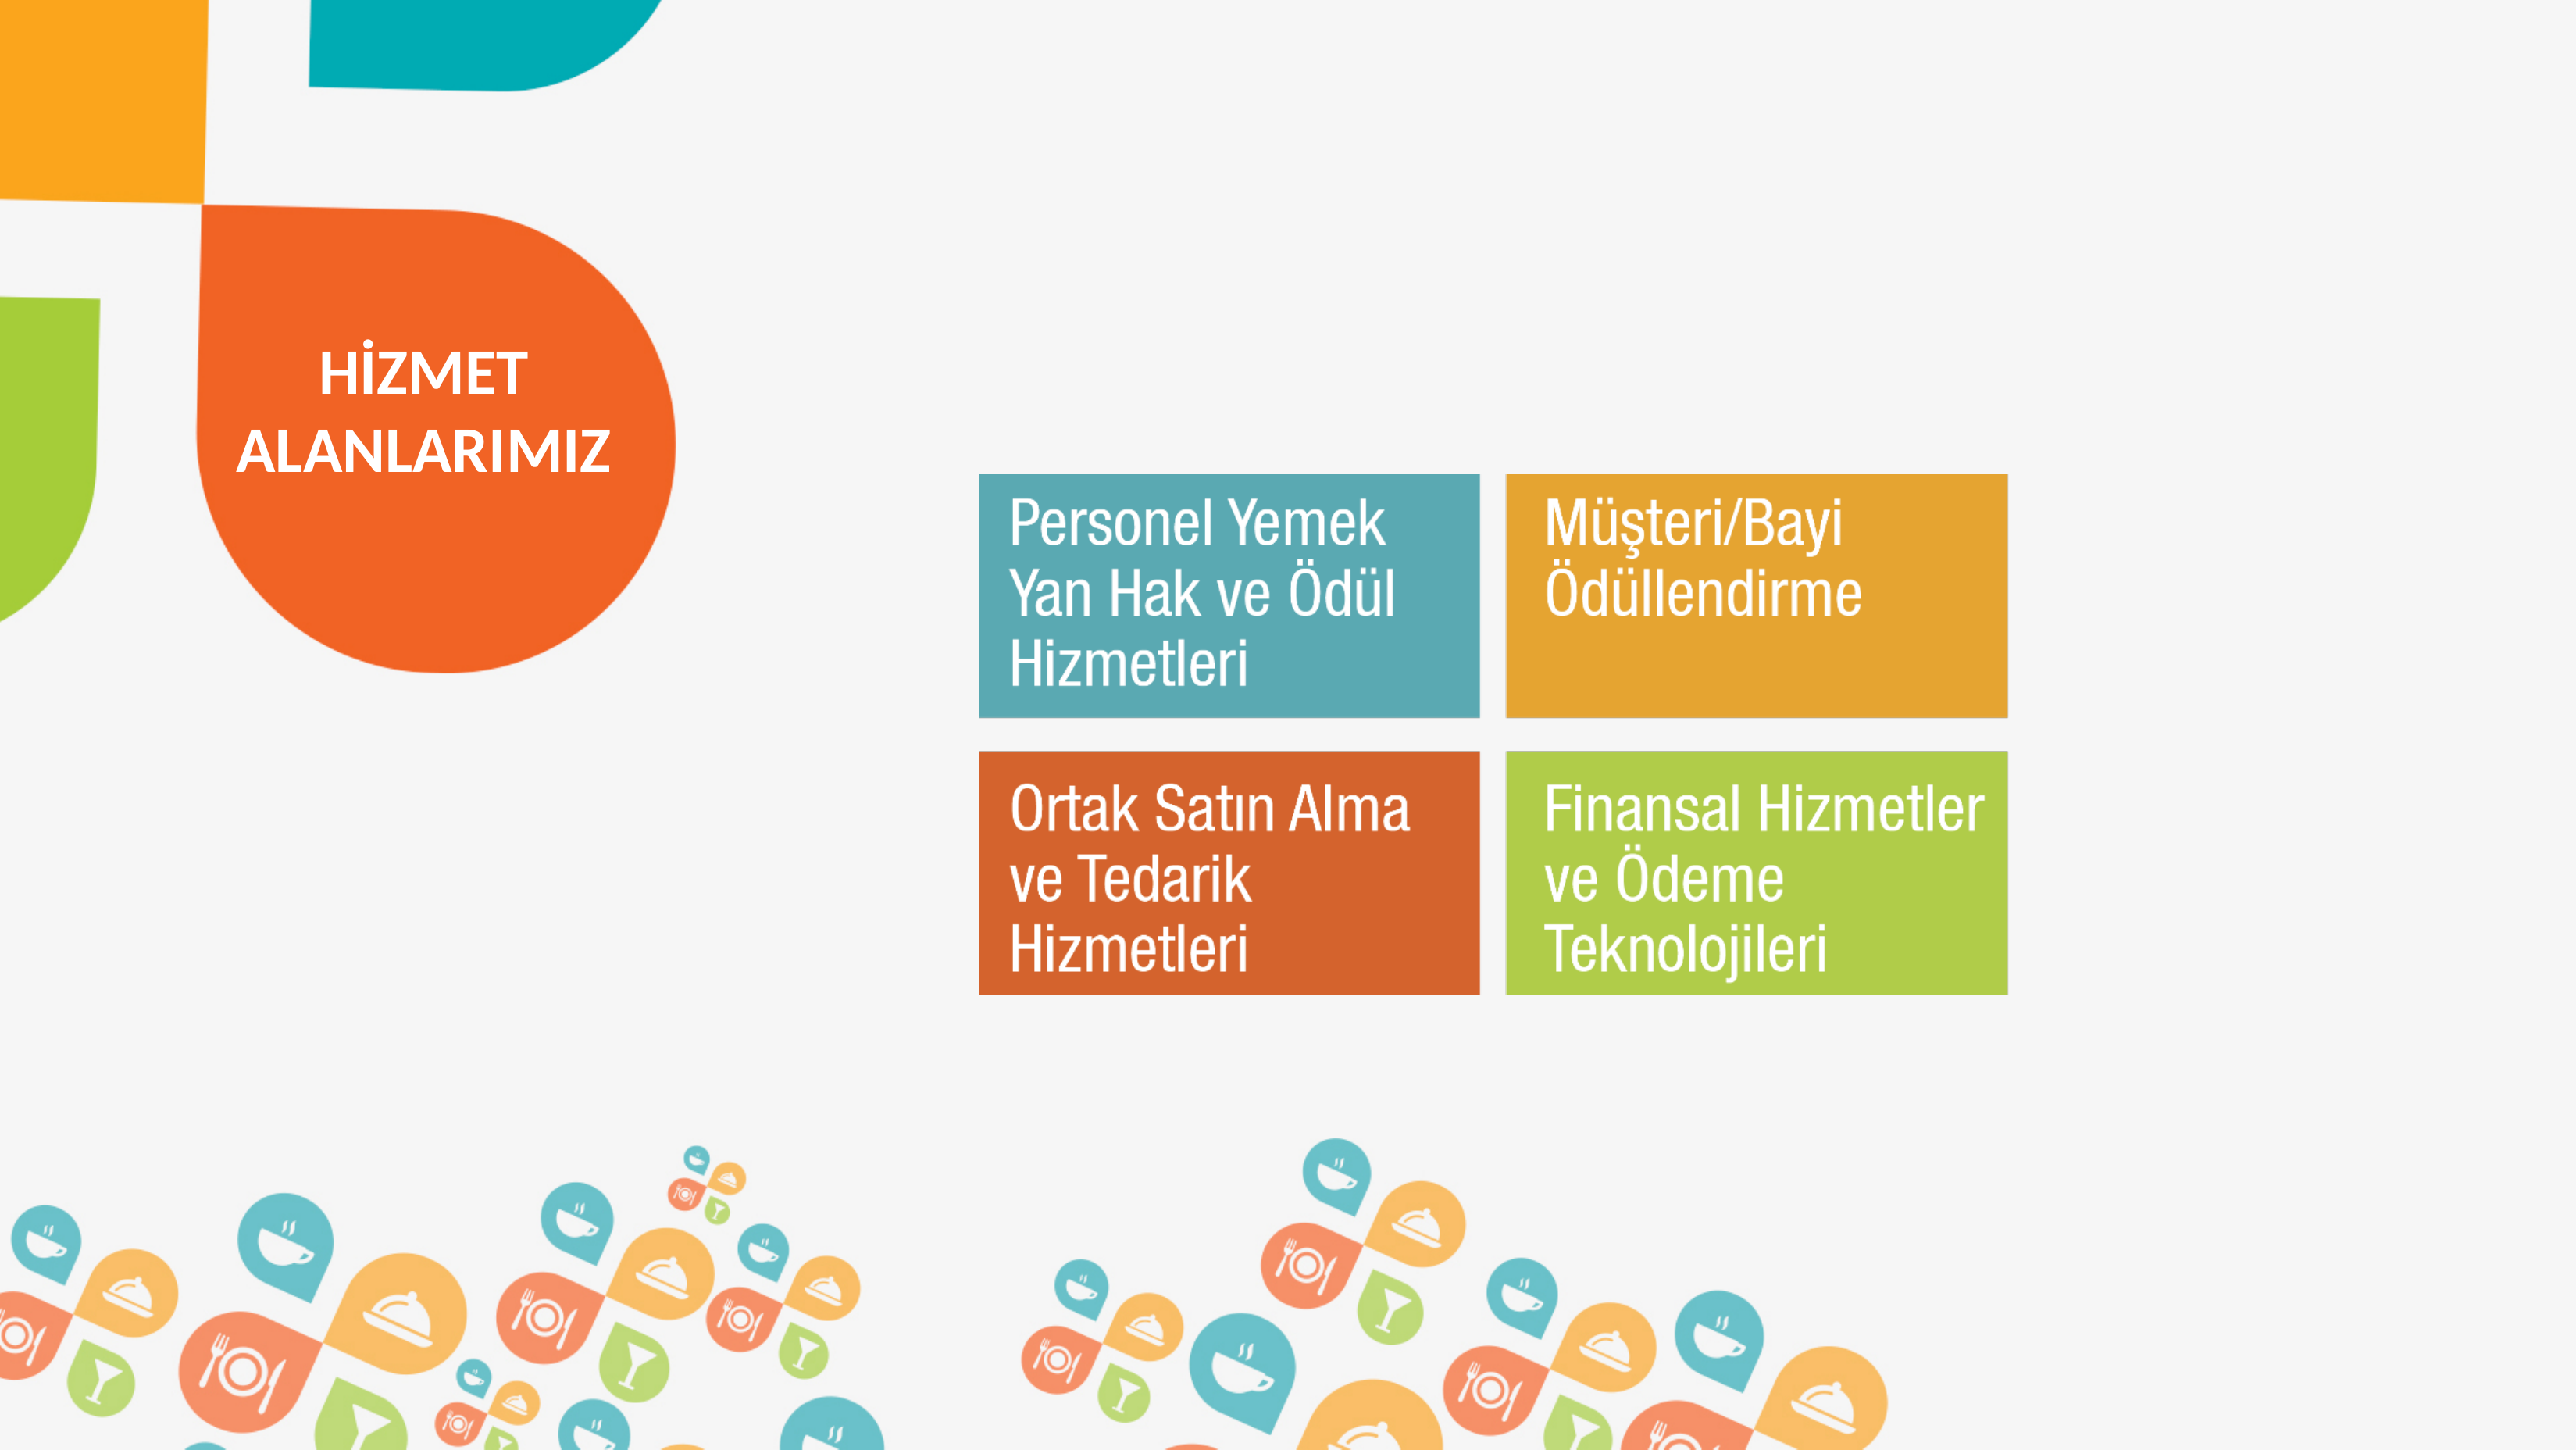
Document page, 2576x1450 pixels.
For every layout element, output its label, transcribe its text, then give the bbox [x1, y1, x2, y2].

picture [0, 0, 2576, 1450]
text_box HİZMET ALANLARIMIZ [184, 324, 663, 527]
